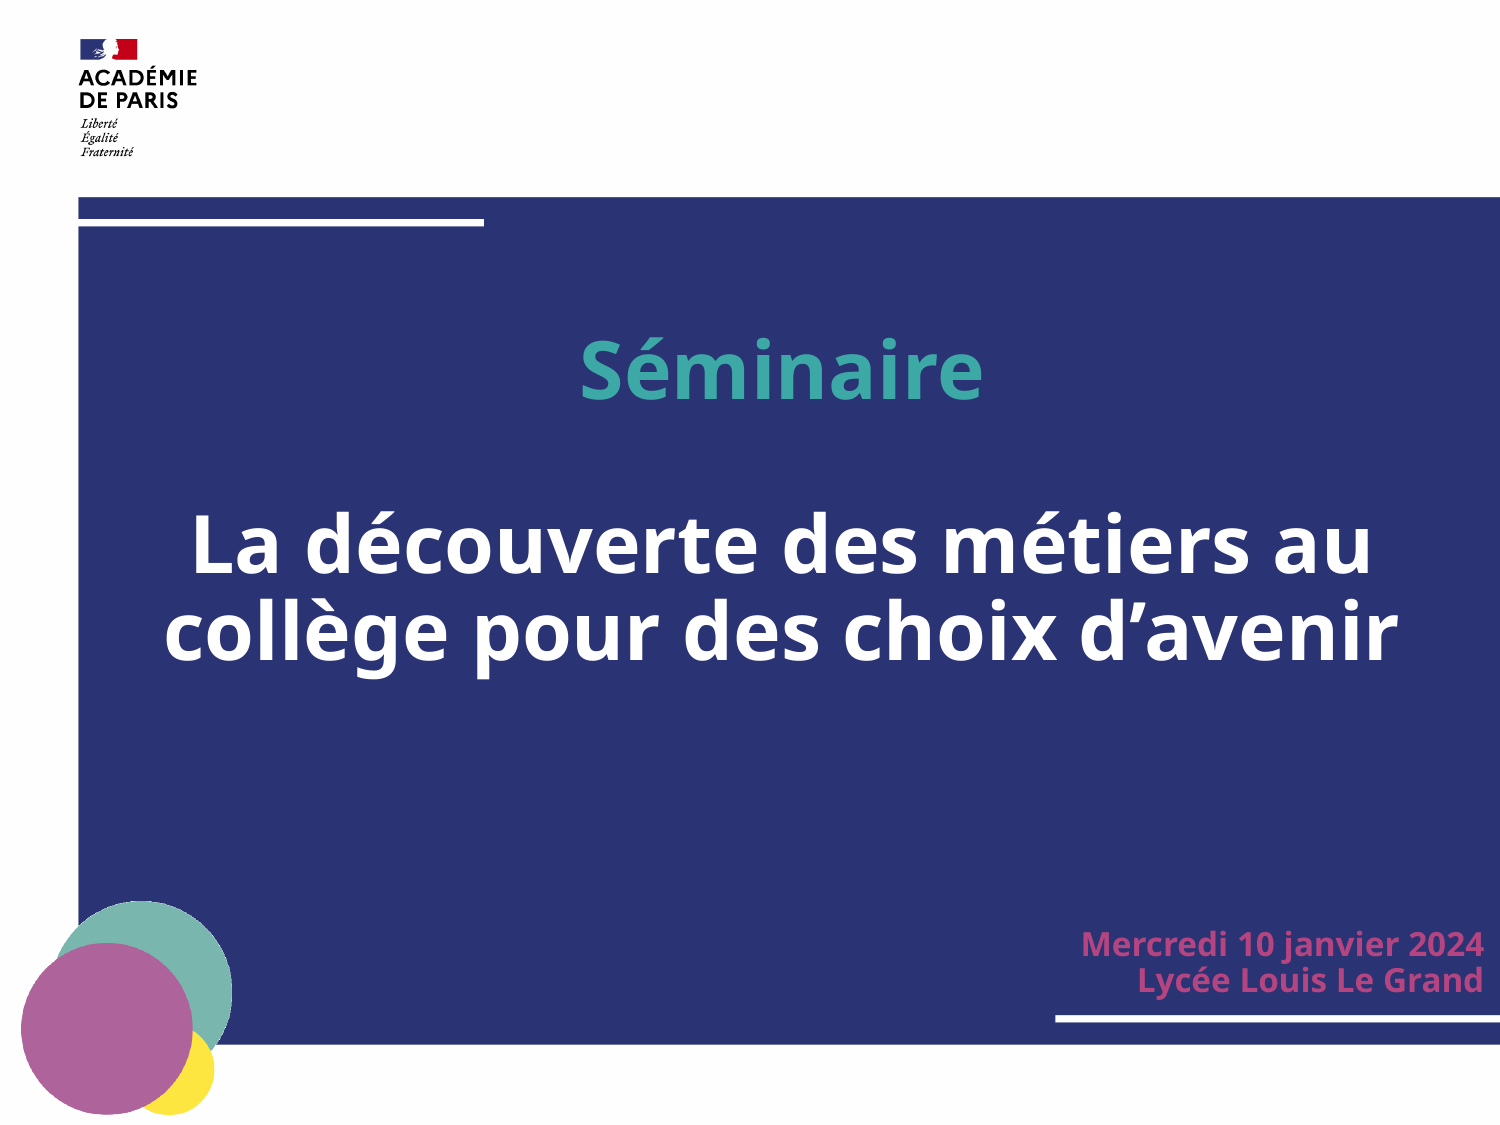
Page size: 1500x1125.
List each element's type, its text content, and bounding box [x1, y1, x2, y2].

title Séminaire La découverte des métiers au collège pour des choix d’avenir [145, 292, 1421, 813]
text_box Mercredi 10 janvier 2024 Lycée Louis Le Grand [423, 946, 1500, 1025]
picture [0, 0, 1500, 1125]
